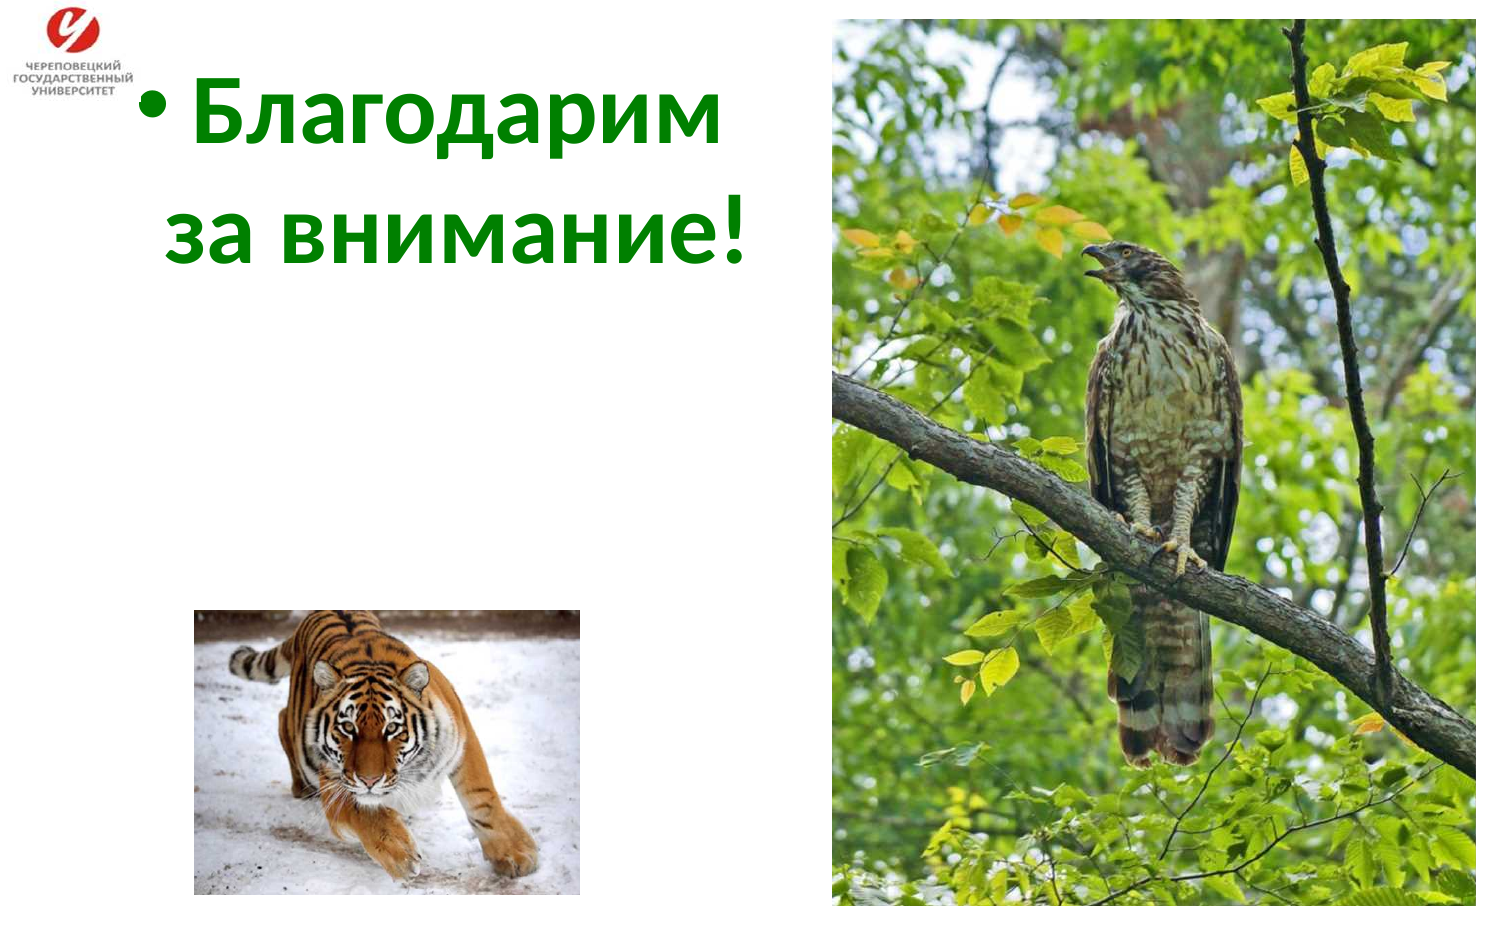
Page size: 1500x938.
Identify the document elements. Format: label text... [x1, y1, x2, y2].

picture [832, 19, 1477, 906]
picture [194, 610, 580, 896]
picture [5, 0, 141, 102]
list Благодарим за внимание! [75, 35, 786, 838]
